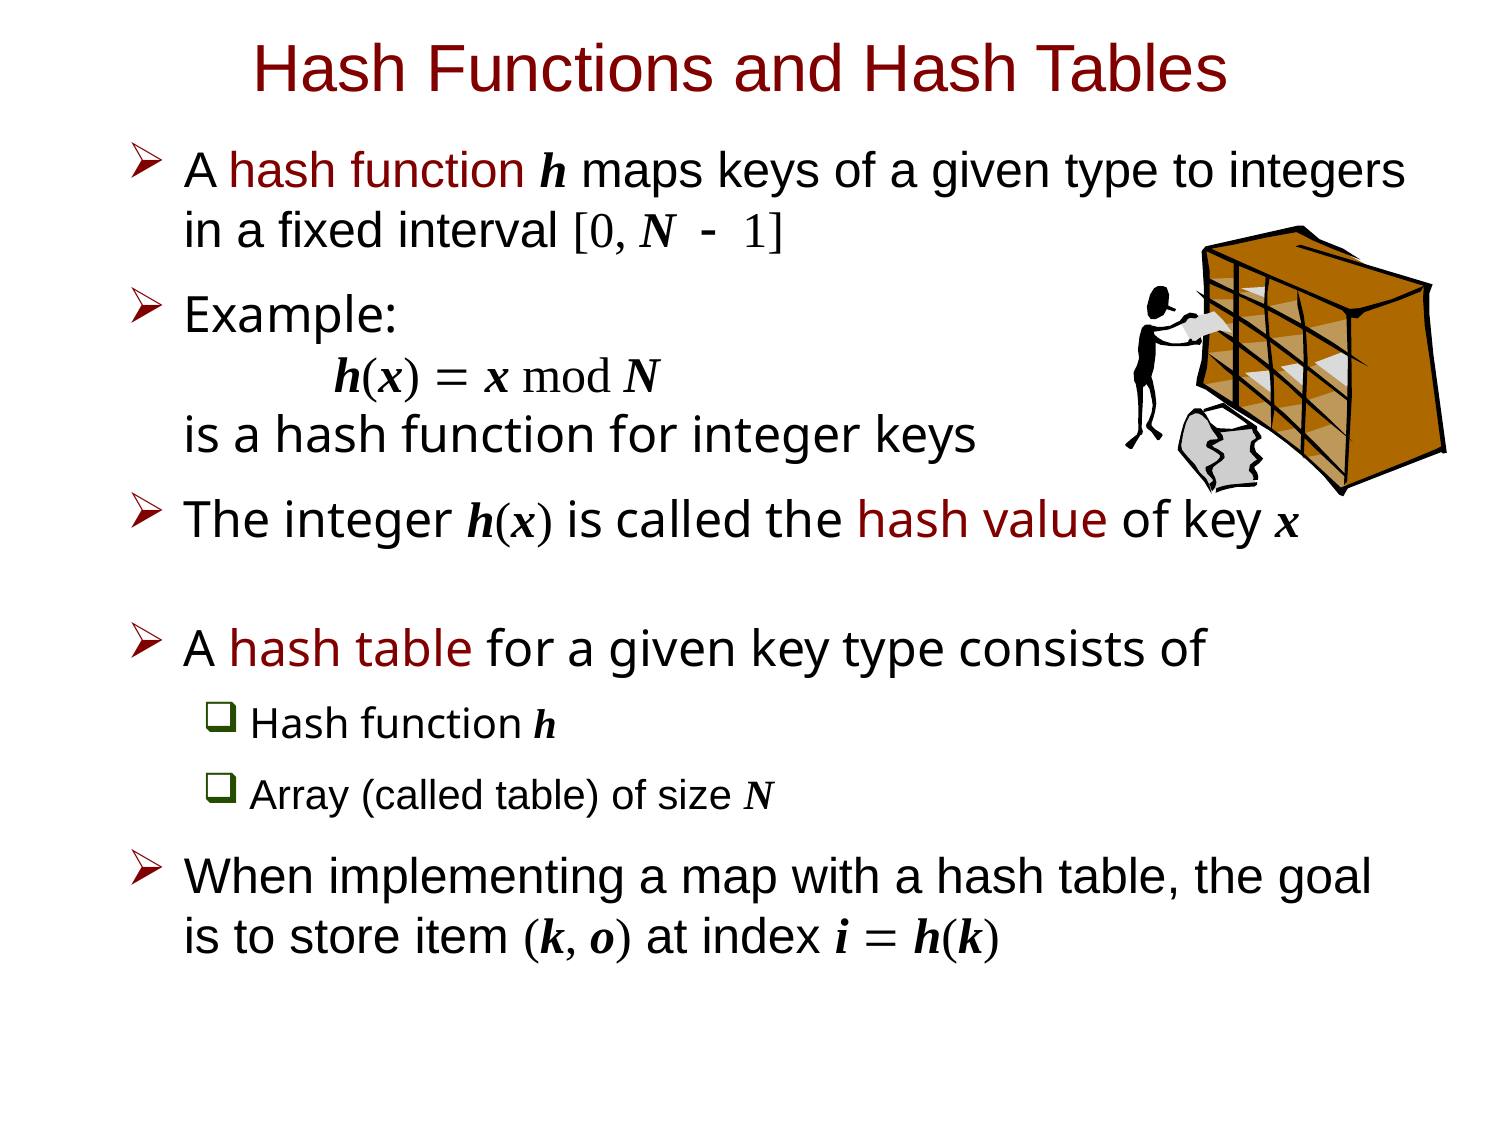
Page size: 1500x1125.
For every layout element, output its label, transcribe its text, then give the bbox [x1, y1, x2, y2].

list A hash function h maps keys of a given type to integers in a fixed interval [0, N - 1] Example: h(x) = x mod N is a hash function for integer keys The integer h(x) is called the hash value of key x [112, 129, 1426, 555]
title Hash Functions and Hash Tables [99, 0, 1401, 130]
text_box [1124, 225, 1448, 497]
list A hash table for a given key type consists of Hash function h Array (called table) of size N When implementing a map with a hash table, the goal is to store item (k, o) at index i = h(k) [112, 608, 1401, 935]
